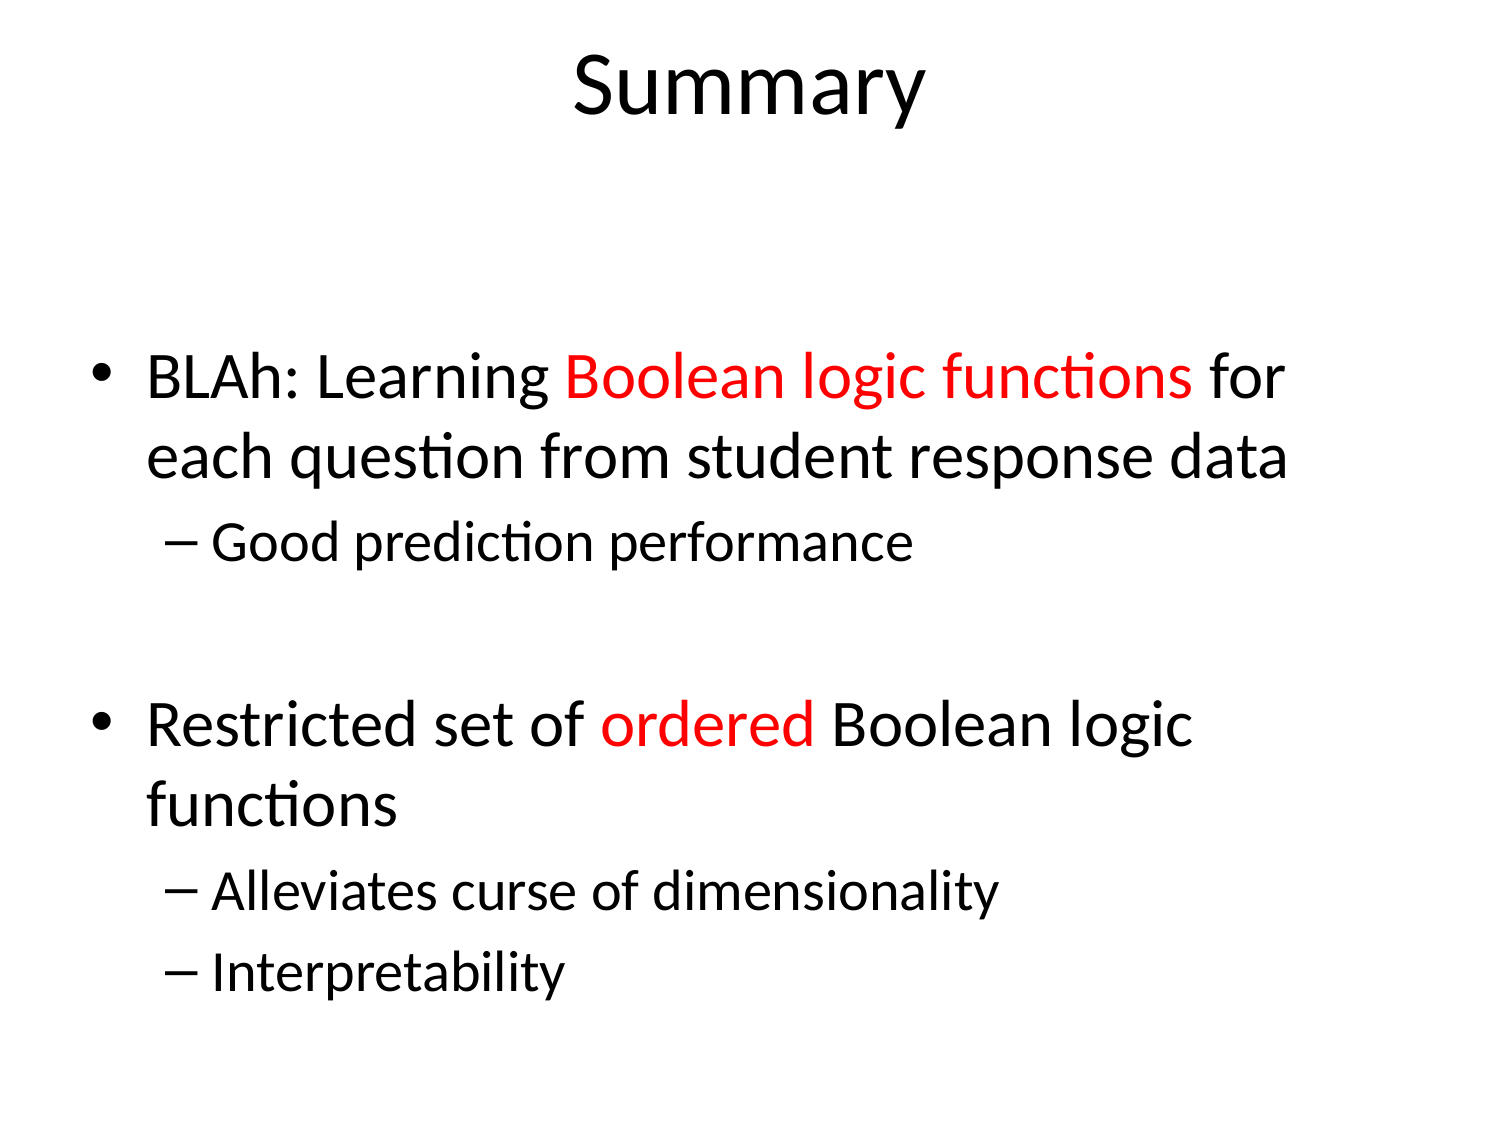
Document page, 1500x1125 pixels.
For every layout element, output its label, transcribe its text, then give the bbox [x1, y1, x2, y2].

list BLAh: Learning Boolean logic functions for each question from student response data Good prediction performance Restricted set of ordered Boolean logic functions Alleviates curse of dimensionality Interpretability [75, 324, 1425, 1107]
title Summary [75, 8, 1425, 149]
